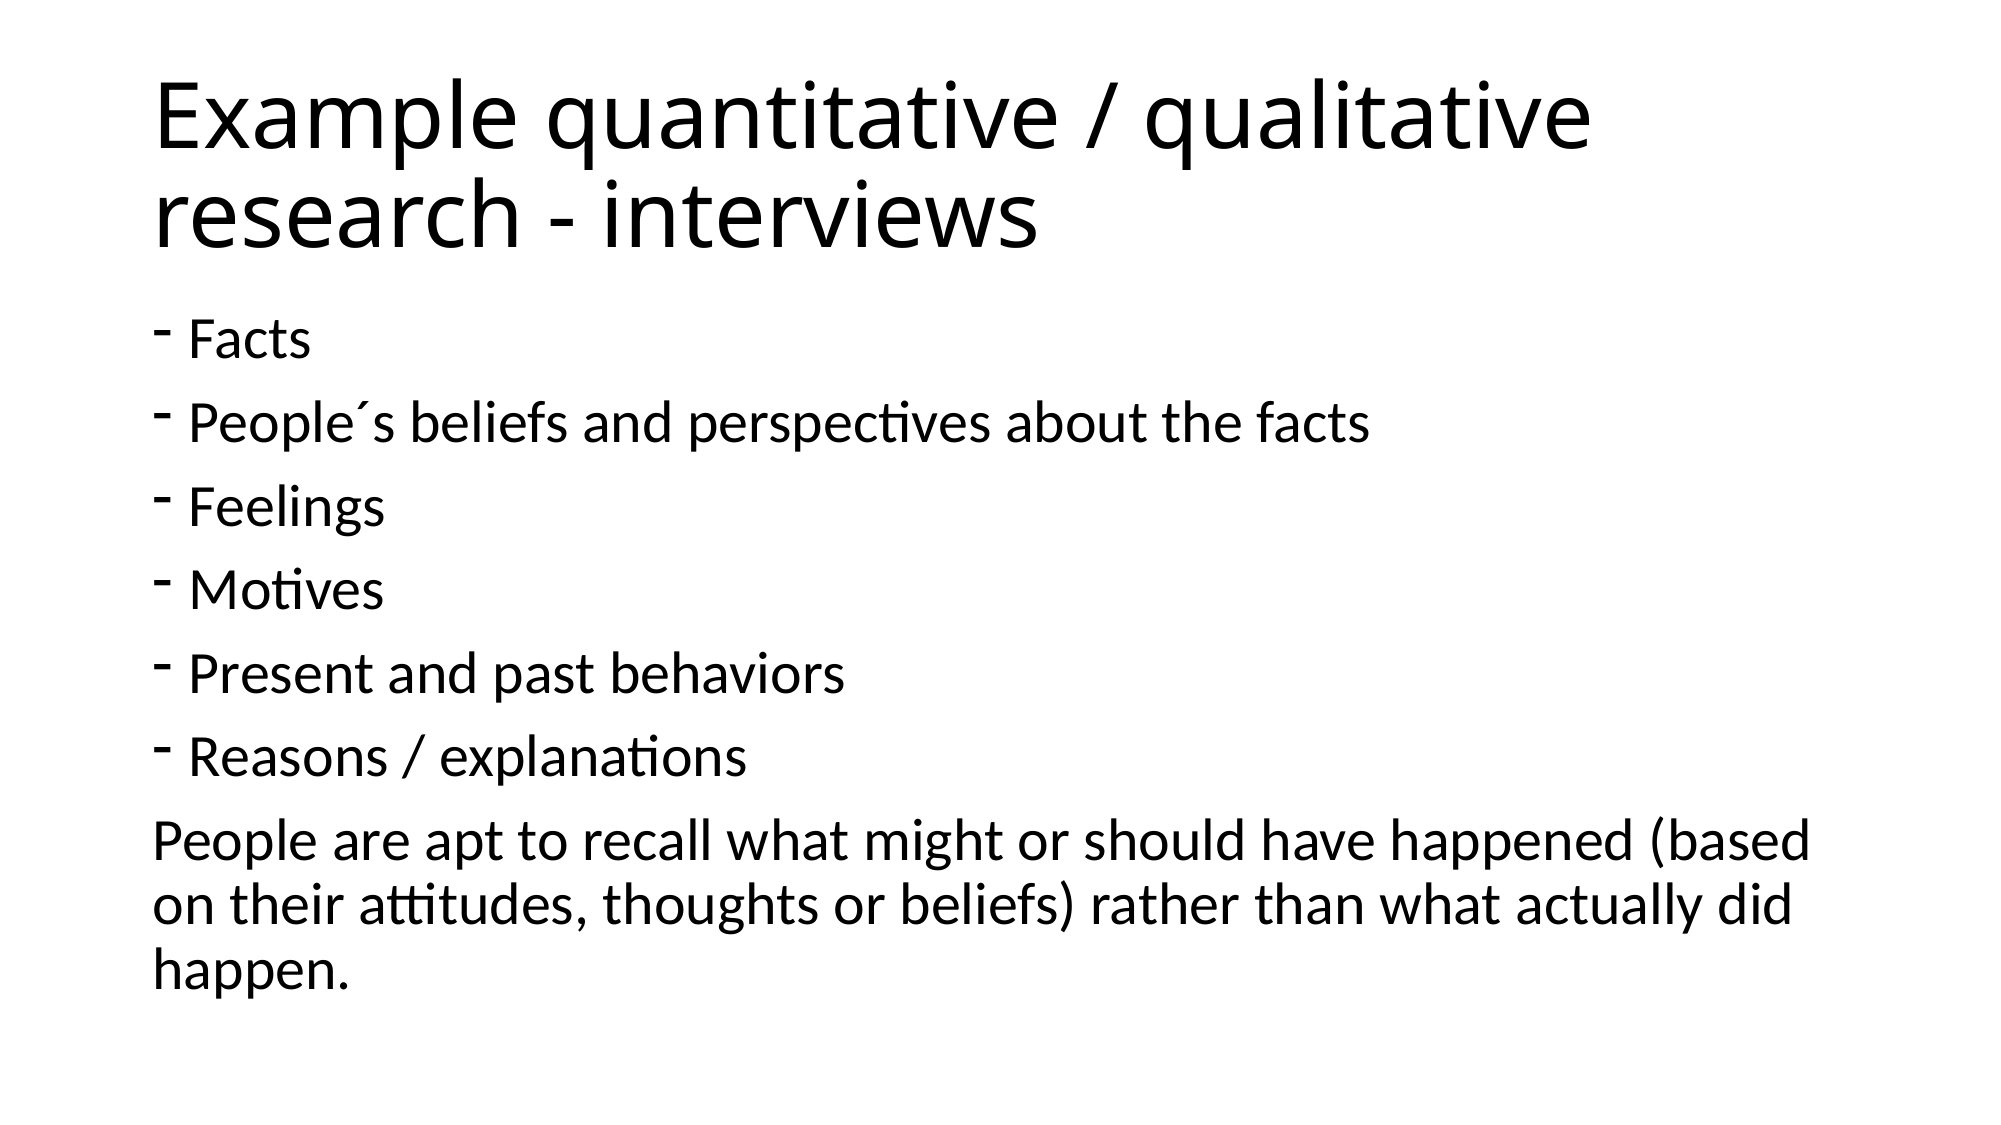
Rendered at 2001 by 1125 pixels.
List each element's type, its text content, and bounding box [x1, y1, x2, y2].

title Example quantitative / qualitative research - interviews [137, 59, 1863, 278]
list Facts People´s beliefs and perspectives about the facts Feelings Motives Present and past behaviors Reasons / explanations People are apt to recall what might or should have happened (based on their attitudes, thoughts or beliefs) rather than what actually did happen. [137, 299, 1863, 1014]
